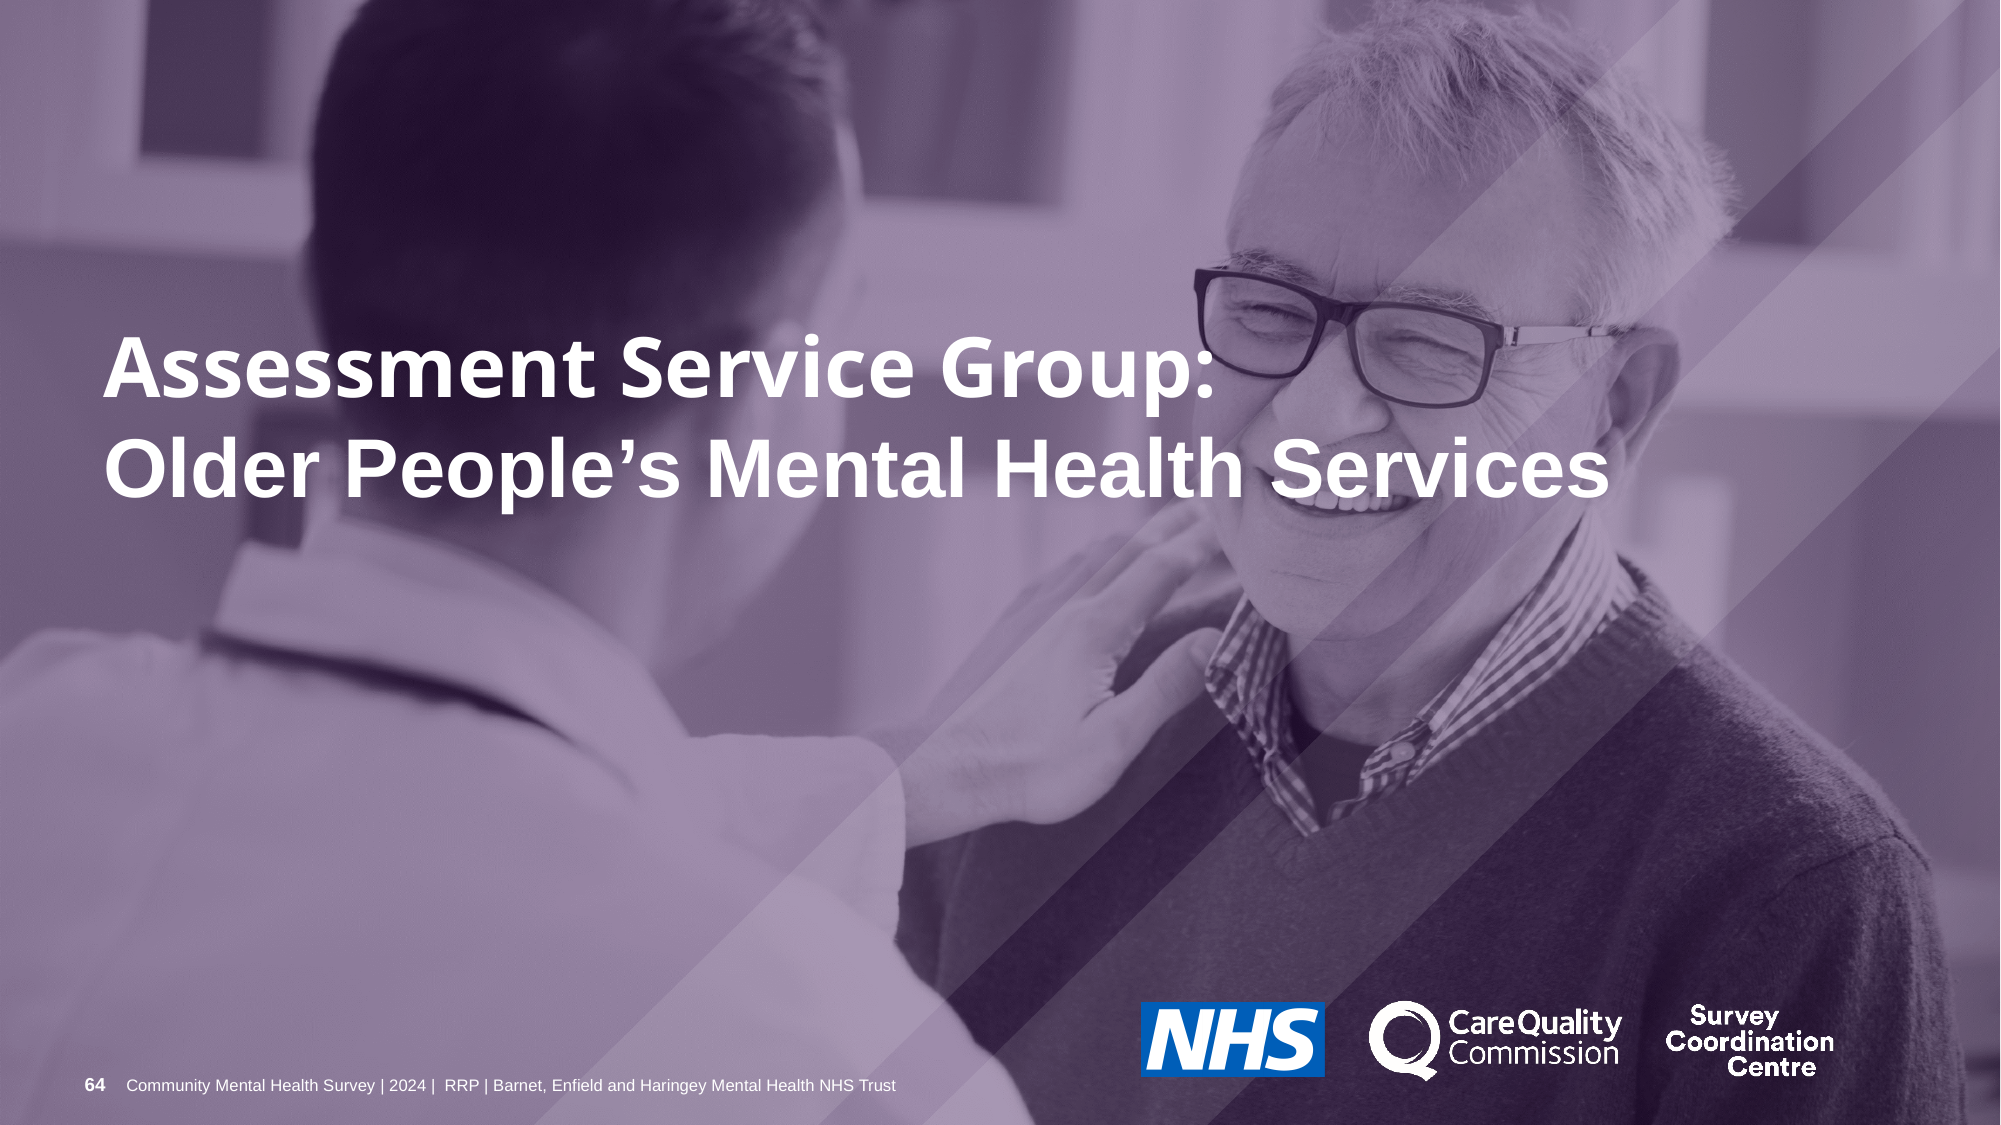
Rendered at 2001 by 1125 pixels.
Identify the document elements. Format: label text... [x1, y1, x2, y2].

title Assessment Service Group: Older People’s Mental Health Services [103, 313, 1716, 617]
picture [1663, 1001, 1836, 1079]
picture [1357, 989, 1629, 1091]
text_box 64 [84, 1065, 122, 1125]
picture [1141, 1002, 1325, 1077]
